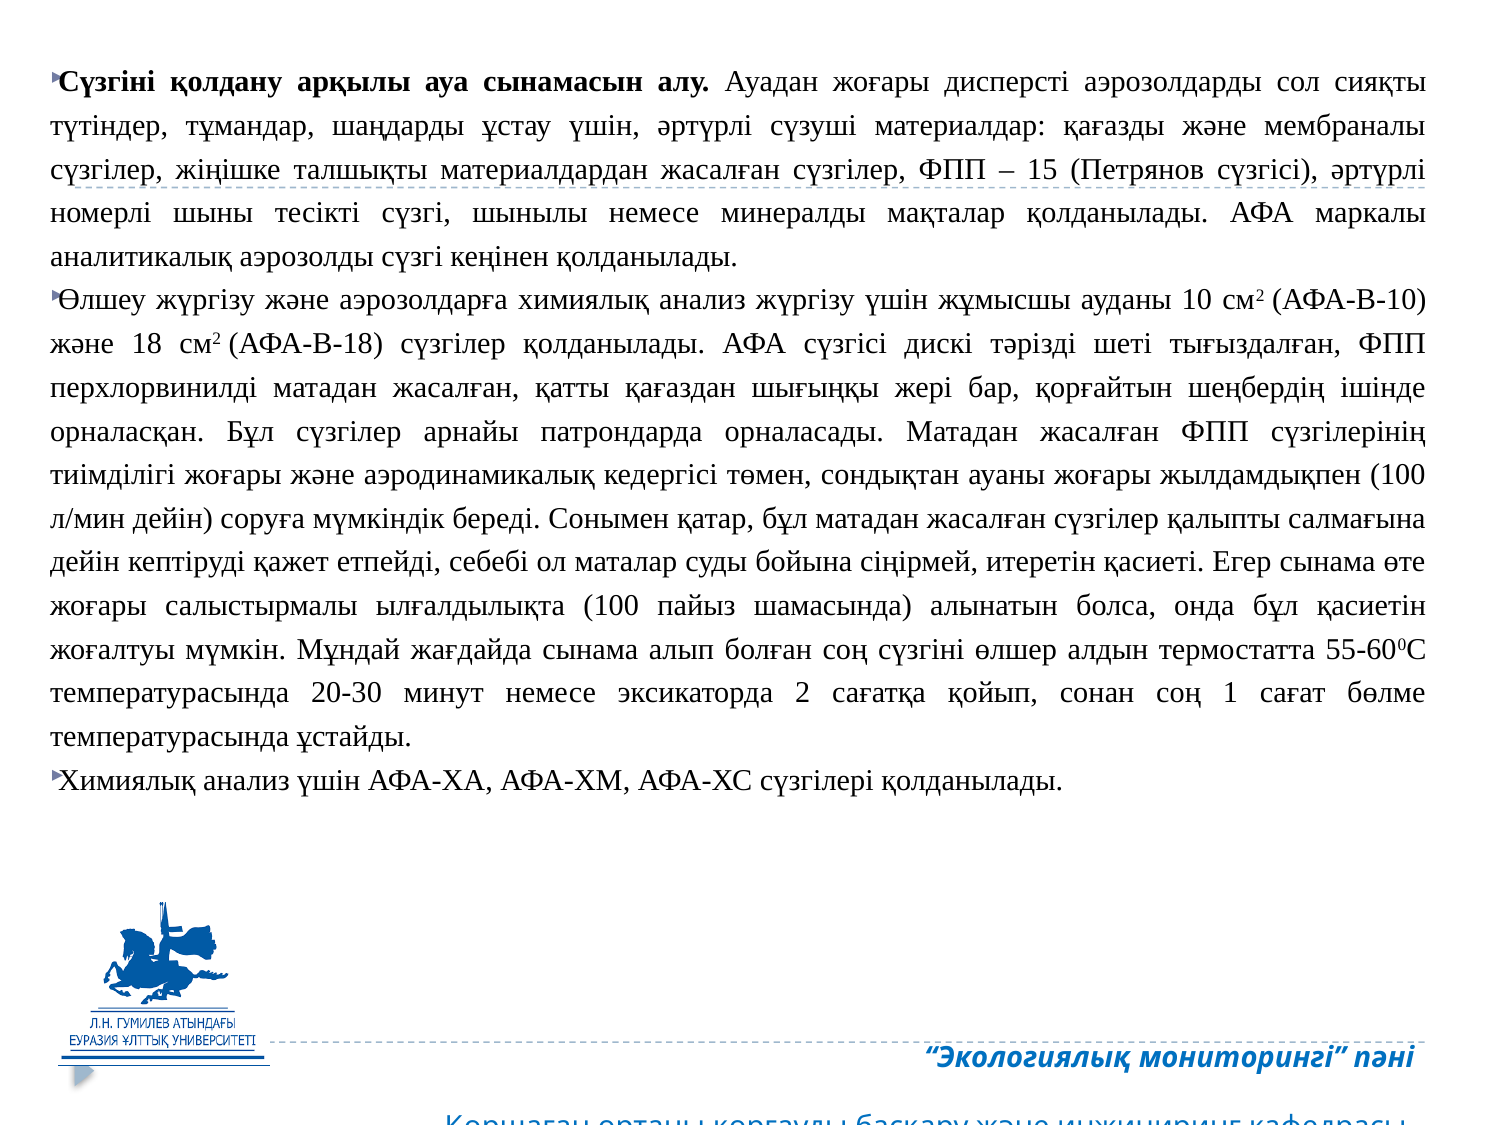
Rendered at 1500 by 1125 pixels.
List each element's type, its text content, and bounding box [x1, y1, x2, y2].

picture [58, 902, 270, 1066]
list Сүзгіні қолдану арқылы ауа сынамасын алу. Ауадан жоғары дисперсті аэрозолдарды сол сияқты түтіндер, тұмандар, шаңдарды ұстау үшін, әртүрлі сүзуші материалдар: қағазды және мембраналы сүзгілер, жіңішке талшықты материалдардан жасалған сүзгілер, ФПП – 15 (Петрянов сүзгісі), әртүрлі номерлі шыны тесікті сүзгі, шынылы немесе минералды мақталар қолданылады. АФА маркалы аналитикалық аэрозолды сүзгі кеңінен қолданылады. Өлшеу жүргізу және аэрозолдарға химиялық анализ жүргізу үшін жұмысшы ауданы 10 см2 (АФА-В-10) және 18 см2 (АФА-В-18) сүзгілер қолданылады. АФА сүзгісі дискі тәрізді шеті тығыздалған, ФПП перхлорвинилді матадан жасалған, қатты қағаздан шығыңқы жері бар, қорғайтын шеңбердің ішінде орналасқан. Бұл сүзгілер арнайы патрондарда орналасады. Матадан жасалған ФПП сүзгілерінің тиімділігі жоғары және аэродинамикалық кедергісі төмен, сондықтан ауаны жоғары жылдамдықпен (100 л/мин дейін) соруға мүмкіндік береді. Сонымен қатар, бұл матадан жасалған сүзгілер қалыпты салмағына дейін кептіруді қажет етпейді, себебі ол маталар суды бойына сіңірмей, итеретін қасиеті. Егер сынама өте жоғары салыстырмалы ылғалдылықта (100 пайыз шамасында) алынатын болса, онда бұл қасиетін жоғалтуы мүмкін. Мұндай жағдайда сынама алып болған соң сүзгіні өлшер алдын термостатта 55-600С температурасында 20-30 минут немесе эксикаторда 2 сағатқа қойып, сонан соң 1 сағат бөлме температурасында ұстайды. Химиялық анализ үшін АФА-ХА, АФА-ХМ, АФА-ХС сүзгілері қолданылады. [35, 46, 1442, 973]
footer “Экологиялық мониторингі” пәні Қоршаған ортаны қорғауды басқару және инжиниринг кафедрасы [276, 973, 1430, 1063]
